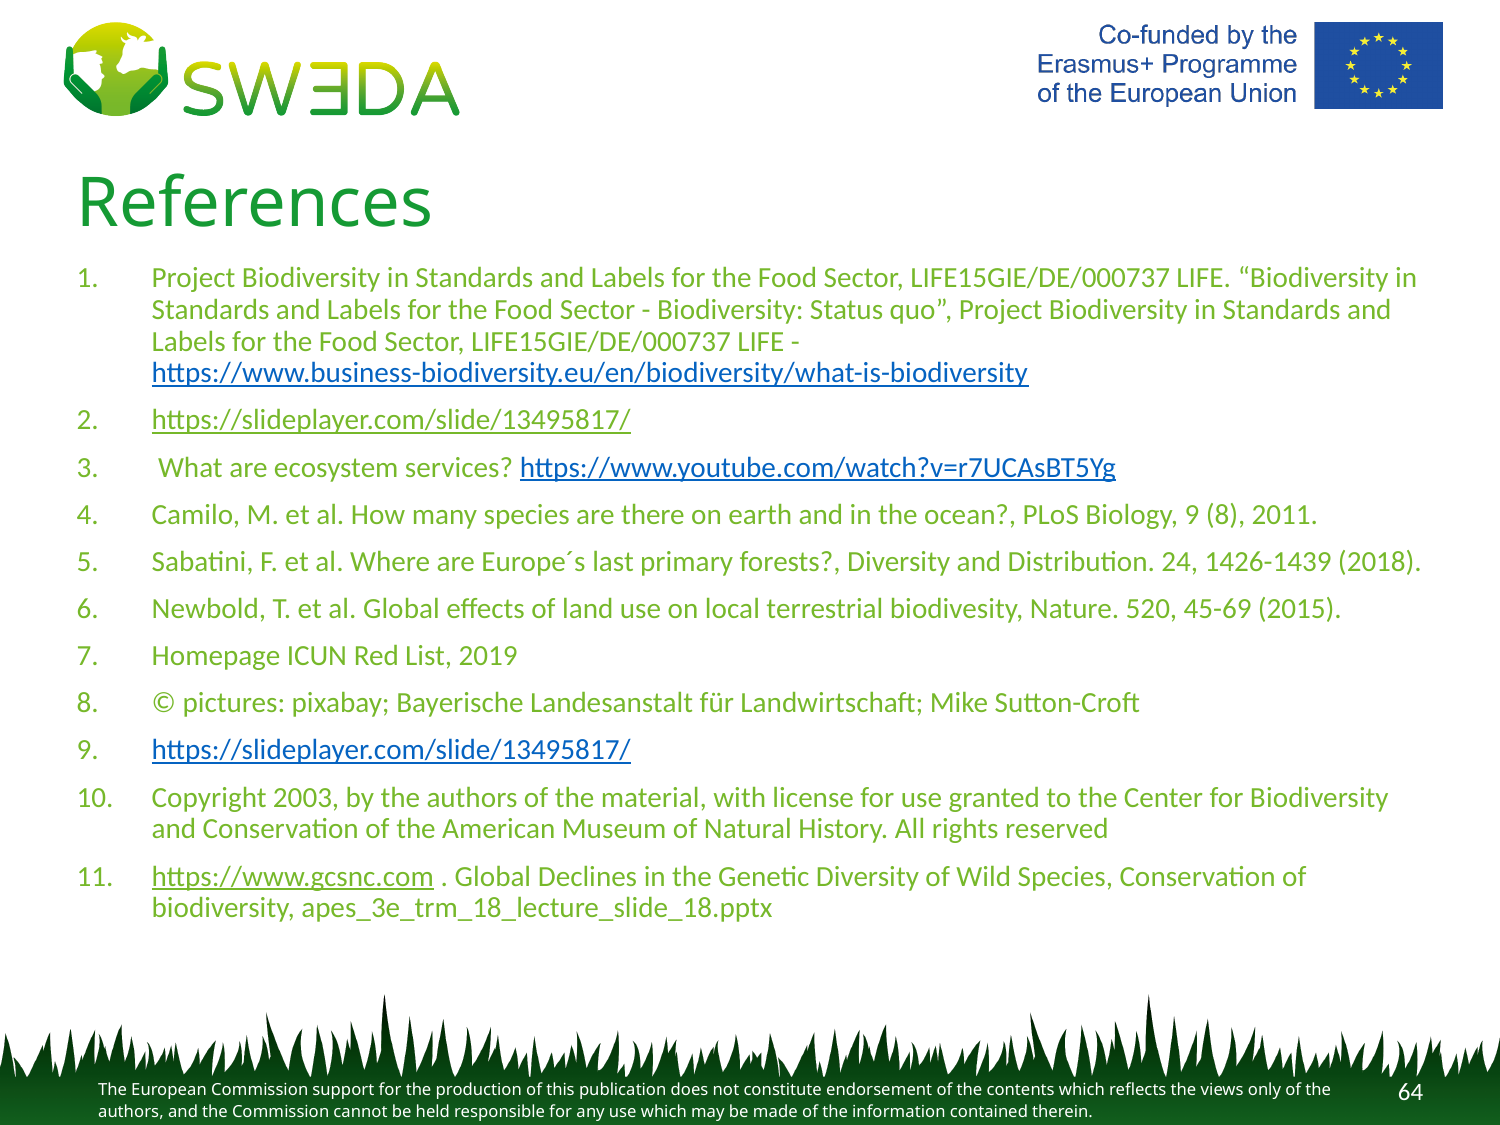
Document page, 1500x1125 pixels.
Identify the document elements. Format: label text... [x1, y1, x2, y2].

list Project Biodiversity in Standards and Labels for the Food Sector, LIFE15GIE/DE/000737 LIFE. “Biodiversity in Standards and Labels for the Food Sector - Biodiversity: Status quo”, Project Biodiversity in Standards and Labels for the Food Sector, LIFE15GIE/DE/000737 LIFE - https://www.business-biodiversity.eu/en/biodiversity/what-is-biodiversity https://slideplayer.com/slide/13495817/ What are ecosystem services? https://www.youtube.com/watch?v=r7UCAsBT5Yg Camilo, M. et al. How many species are there on earth and in the ocean?, PLoS Biology, 9 (8), 2011. Sabatini, F. et al. Where are Europe´s last primary forests?, Diversity and Distribution. 24, 1426-1439 (2018). Newbold, T. et al. Global effects of land use on local terrestrial biodivesity, Nature. 520, 45-69 (2015). Homepage ICUN Red List, 2019 © pictures: pixabay; Bayerische Landesanstalt für Landwirtschaft; Mike Sutton-Croft https://slideplayer.com/slide/13495817/ Copyright 2003, by the authors of the material, with license for use granted to the Center for Biodiversity and Conservation of the American Museum of Natural History. All rights reserved https://www.gcsnc.com . Global Declines in the Genetic Diversity of Wild Species, Conservation of biodiversity, apes_3e_trm_18_lecture_slide_18.pptx [61, 255, 1439, 1030]
picture [1038, 22, 1443, 109]
title References [61, 131, 1439, 255]
picture [0, 867, 1500, 1125]
slide_number 64 [1358, 1060, 1439, 1120]
picture [50, 19, 462, 118]
